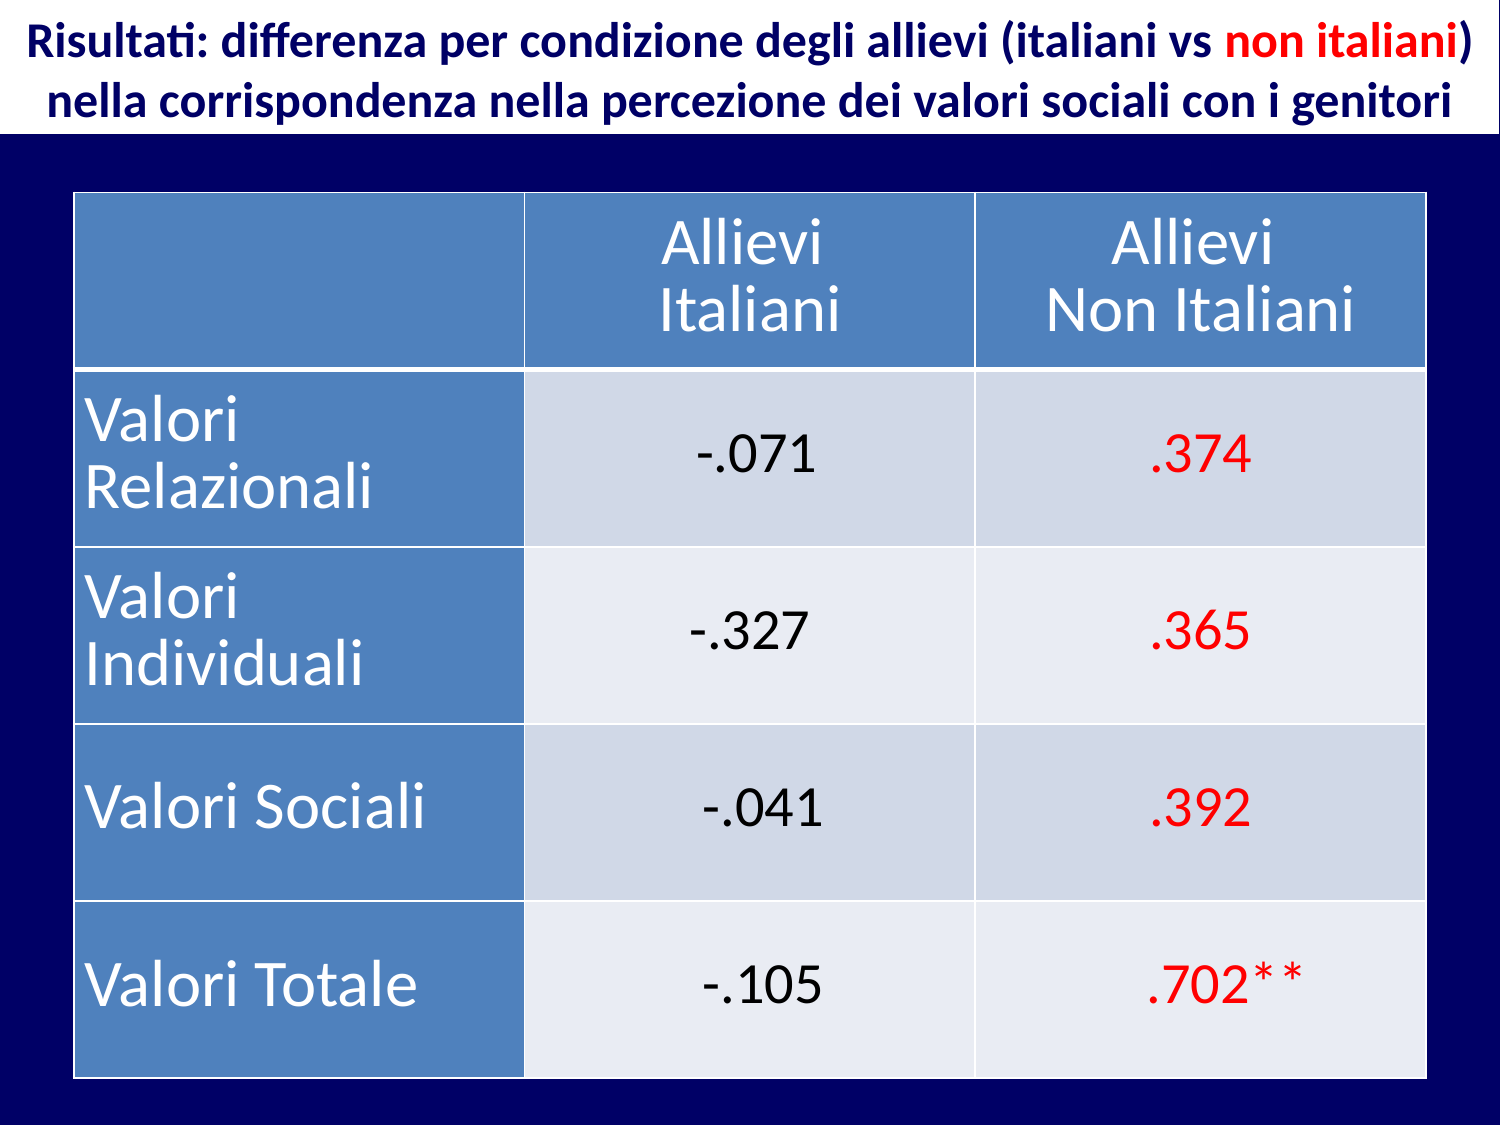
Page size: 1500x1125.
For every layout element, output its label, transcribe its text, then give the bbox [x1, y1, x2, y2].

table_cell .365 [976, 548, 1425, 723]
table_cell Valori Totale [75, 902, 524, 1077]
text_box Risultati: differenza per condizione degli allievi (italiani vs non italiani) nella corrispondenza nella percezione dei valori sociali con i genitori [0, 0, 1500, 135]
table_cell -.327 [525, 548, 974, 723]
table_header [75, 193, 524, 367]
table_cell Valori Sociali [75, 725, 524, 900]
table_cell .374 [976, 372, 1425, 546]
table_cell .392 [976, 725, 1425, 900]
table_cell Valori Relazionali [75, 372, 524, 546]
table_cell -.105 [525, 902, 974, 1077]
table_cell Valori Individuali [75, 548, 524, 723]
table_cell .702** [976, 902, 1425, 1077]
table_header Allievi Italiani [525, 193, 974, 367]
table_cell -.041 [525, 725, 974, 900]
table_cell -.071 [525, 372, 974, 546]
table_header Allievi Non Italiani [976, 193, 1425, 367]
